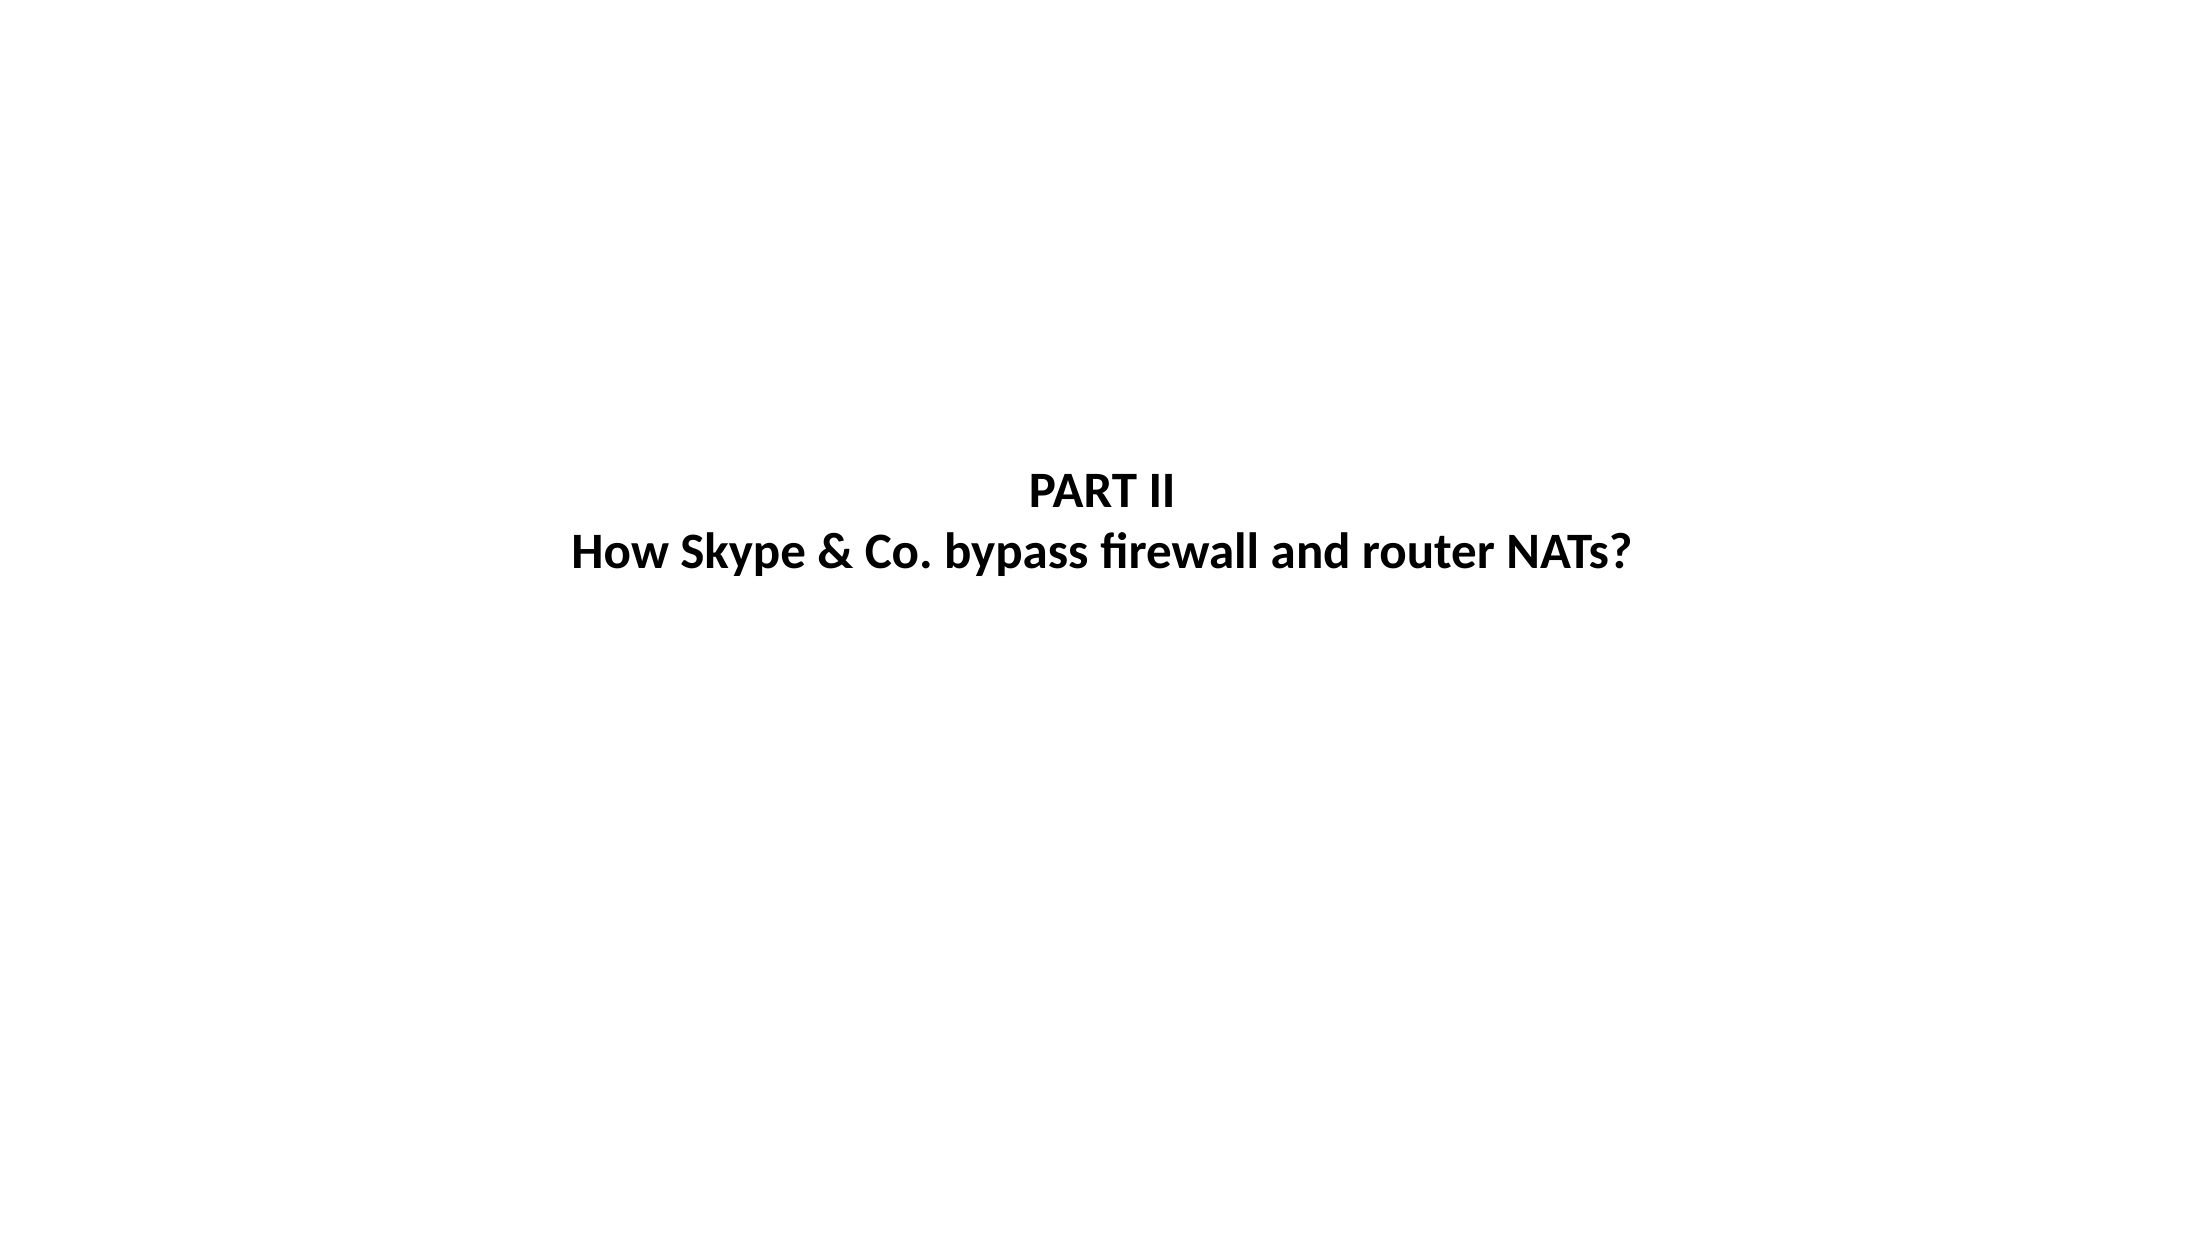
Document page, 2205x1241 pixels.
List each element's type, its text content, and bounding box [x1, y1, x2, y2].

title PART II How Skype & Co. bypass firewall and router NATs? [399, 385, 1806, 651]
